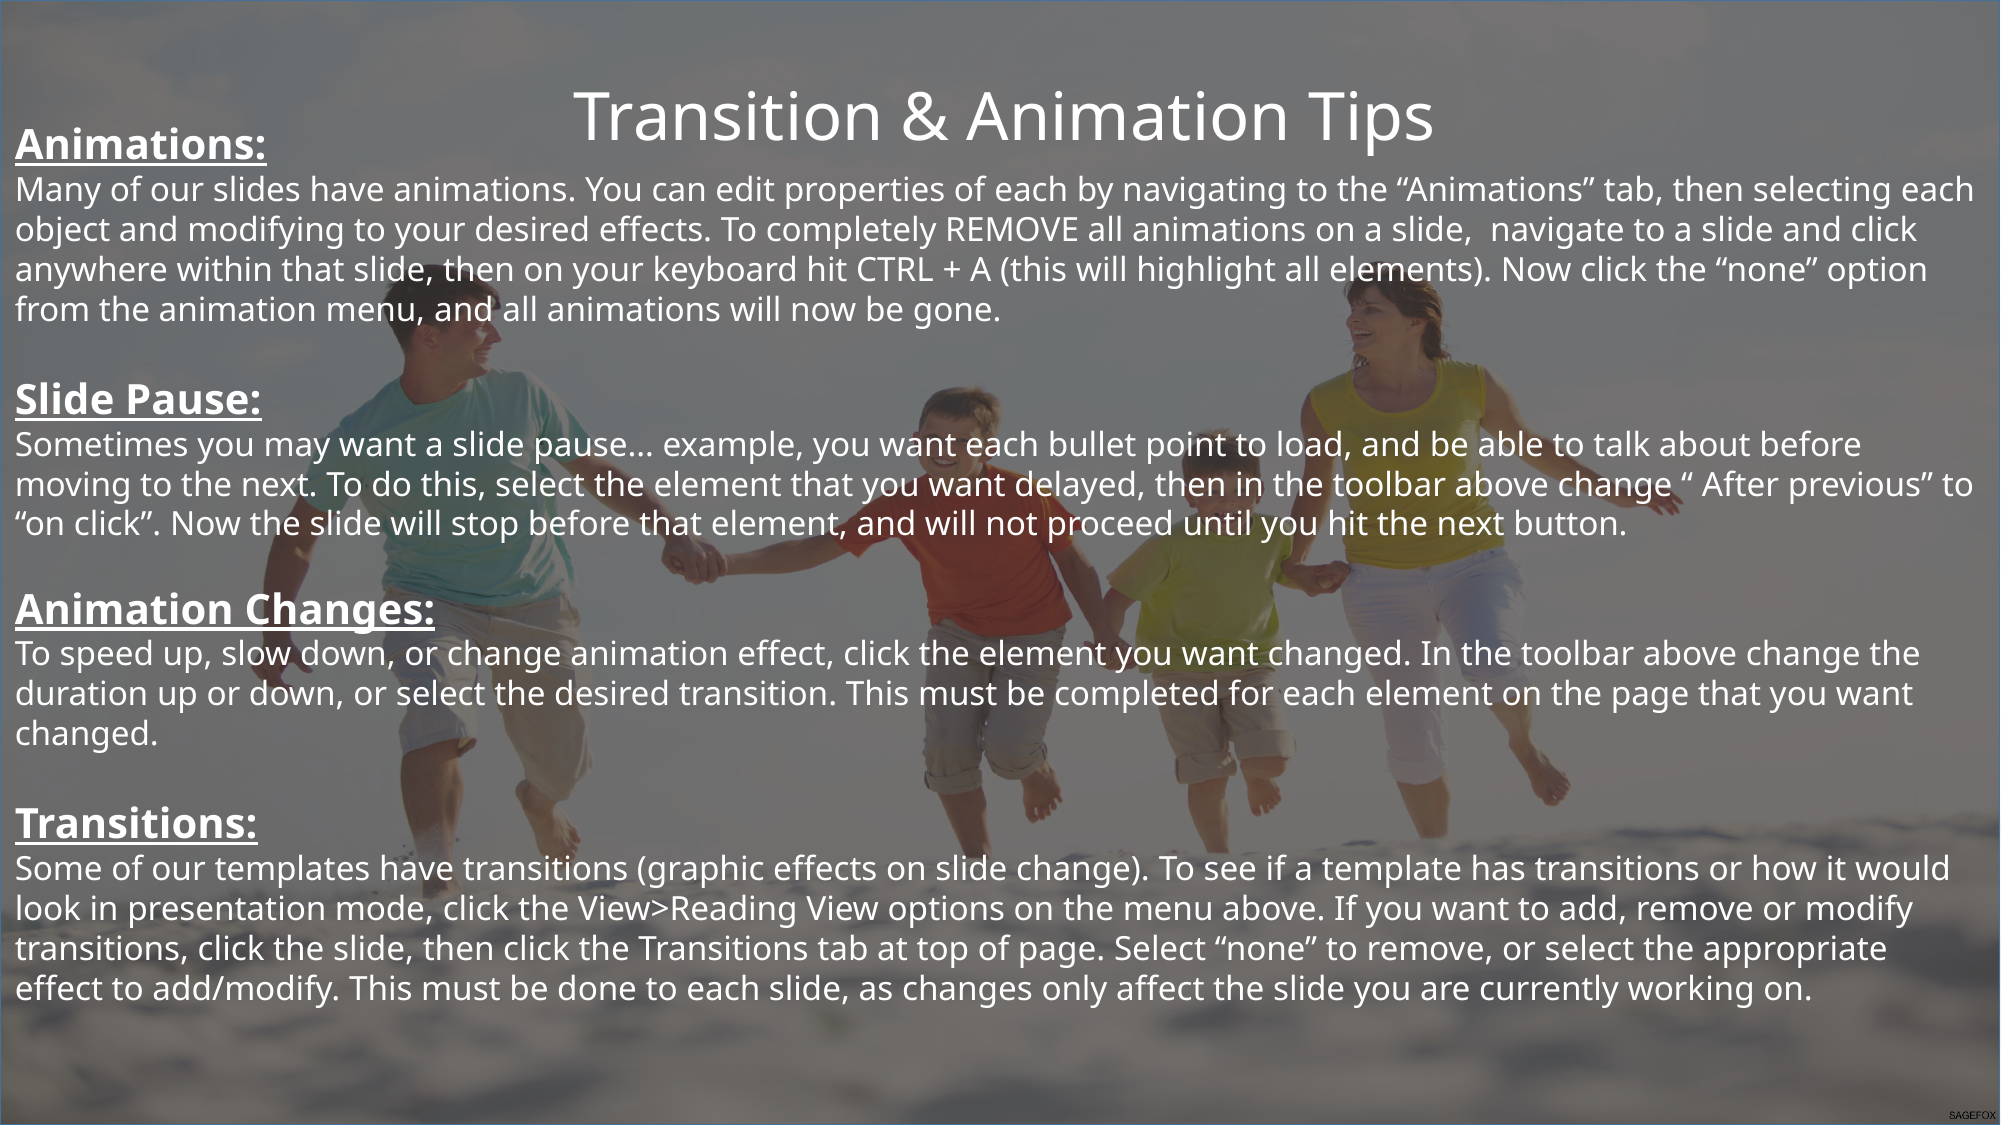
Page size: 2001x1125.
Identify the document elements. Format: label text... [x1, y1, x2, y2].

title Transition & Animation Tips [477, 59, 1532, 177]
text_box Animations: Many of our slides have animations. You can edit properties of each by navigating to the “Animations” tab, then selecting each object and modifying to your desired effects. To completely REMOVE all animations on a slide, navigate to a slide and click anywhere within that slide, then on your keyboard hit CTRL + A (this will highlight all elements). Now click the “none” option from the animation menu, and all animations will now be gone. Slide Pause: Sometimes you may want a slide pause… example, you want each bullet point to load, and be able to talk about before moving to the next. To do this, select the element that you want delayed, then in the toolbar above change “ After previous” to “on click”. Now the slide will stop before that element, and will not proceed until you hit the next button. Animation Changes: To speed up, slow down, or change animation effect, click the element you want changed. In the toolbar above change the duration up or down, or select the desired transition. This must be completed for each element on the page that you want changed. Transitions: Some of our templates have transitions (graphic effects on slide change). To see if a template has transitions or how it would look in presentation mode, click the View>Reading View options on the menu above. If you want to add, remove or modify transitions, click the slide, then click the Transitions tab at top of page. Select “none” to remove, or select the appropriate effect to add/modify. This must be done to each slide, as changes only affect the slide you are currently working on. [0, 0, 2000, 1125]
